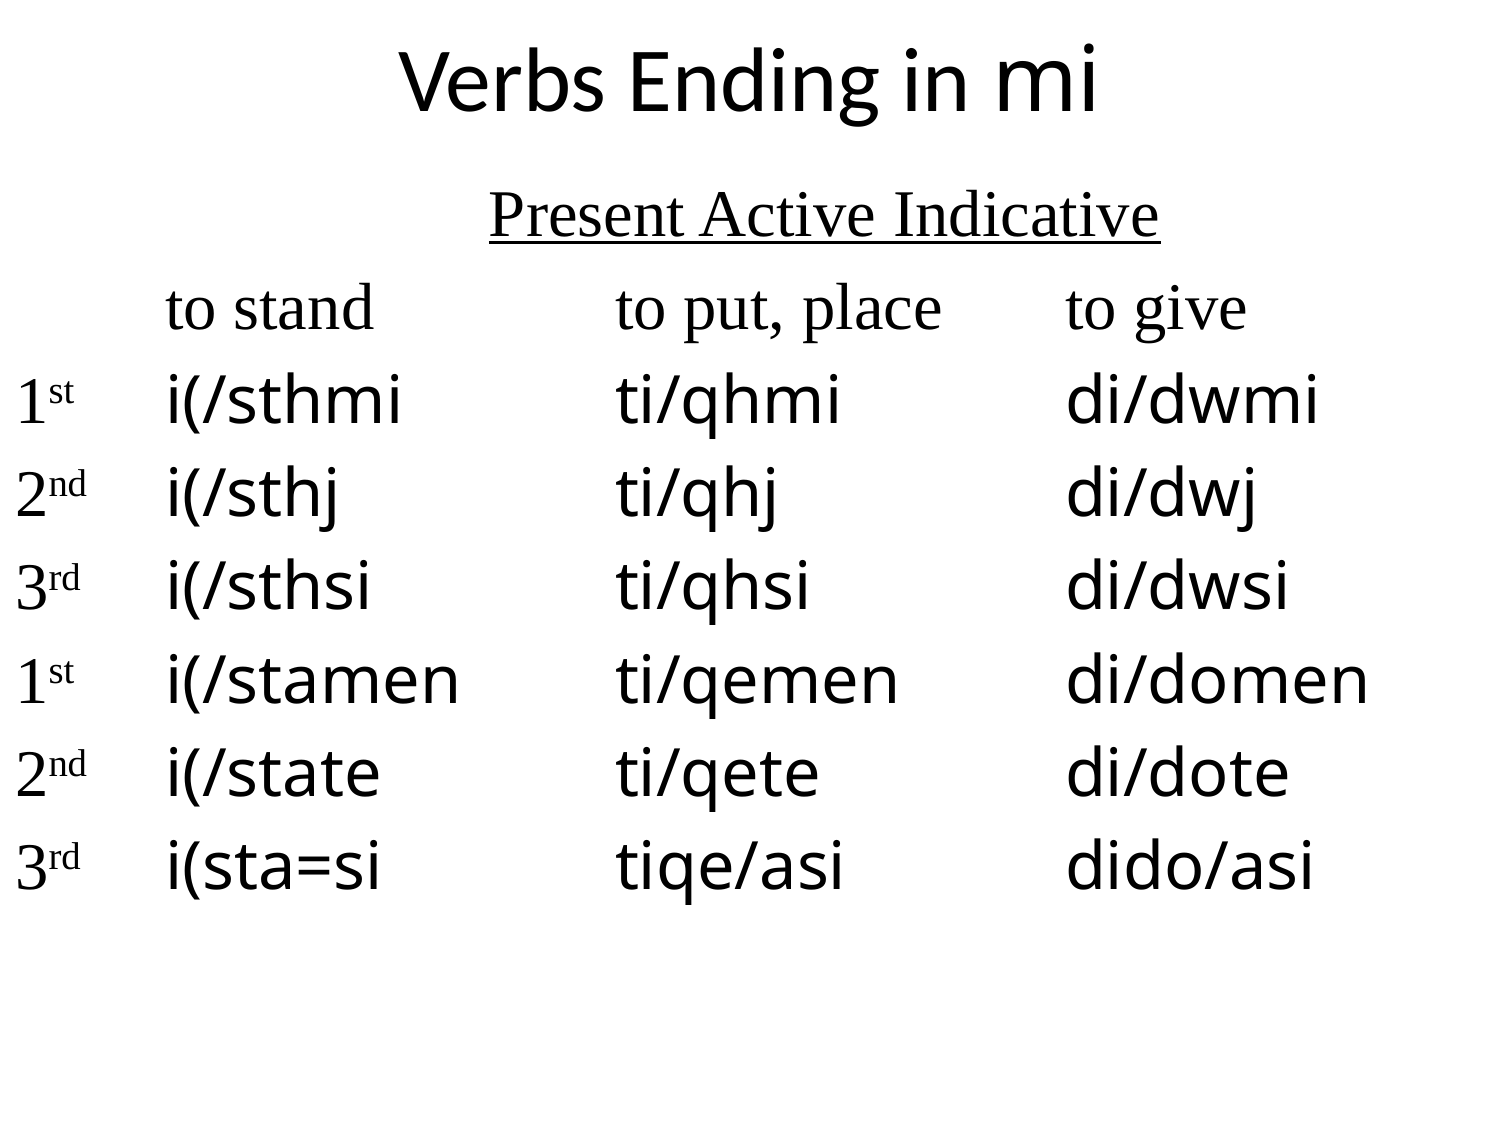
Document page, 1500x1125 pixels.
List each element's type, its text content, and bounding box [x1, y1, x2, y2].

title Verbs Ending in mi [75, 0, 1425, 150]
list Present Active Indicative to stand to put, place to give 1st i(/sthmi ti/qhmi di/dwmi 2nd i(/sthj ti/qhj di/dwj 3rd i(/sthsi ti/qhsi di/dwsi 1st i(/stamen ti/qemen di/domen 2nd i(/state ti/qete di/dote 3rd i(sta=si tiqe/asi dido/asi [0, 162, 1500, 1113]
